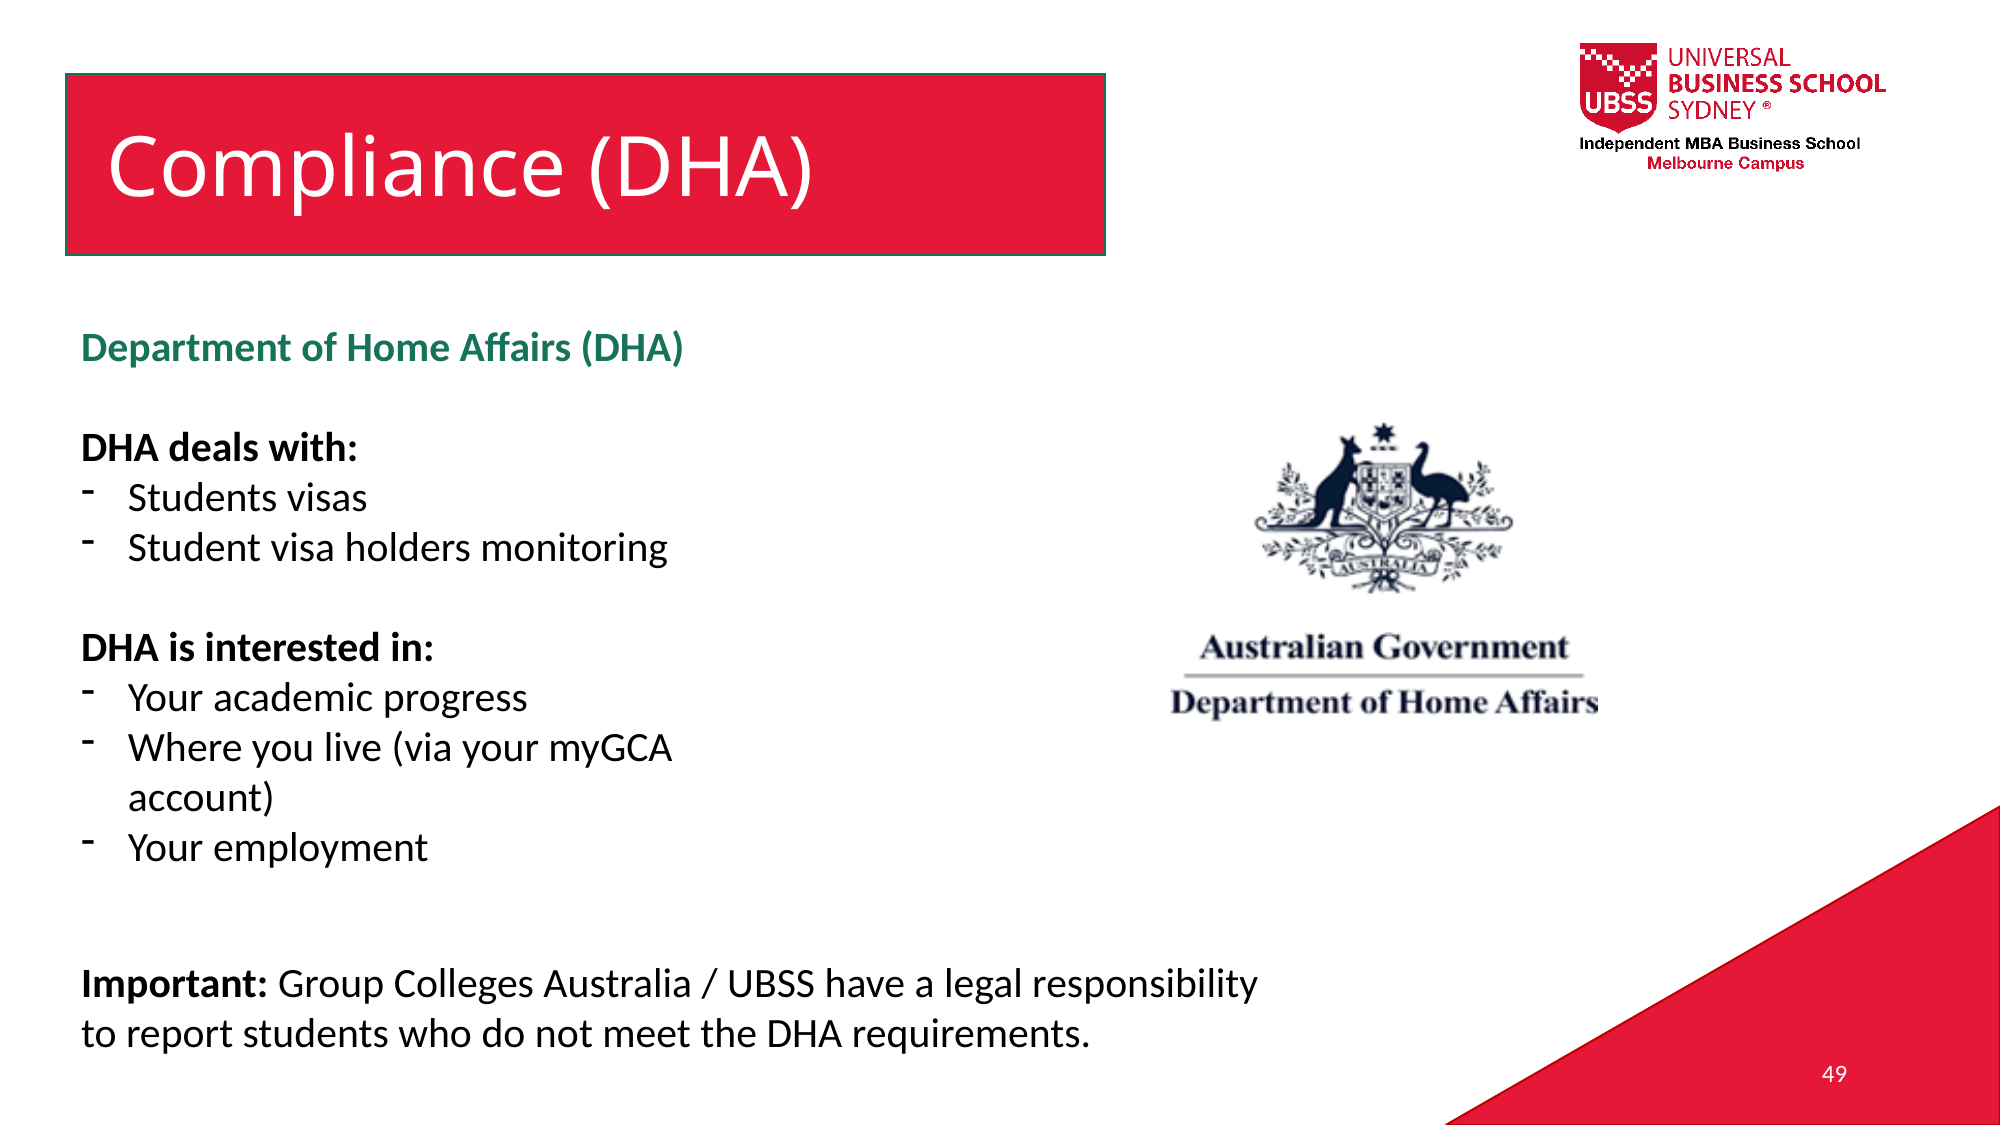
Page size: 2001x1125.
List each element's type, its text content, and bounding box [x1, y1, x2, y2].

slide_number 49 [1412, 1042, 1863, 1103]
text_box [1445, 805, 2000, 1125]
text_box Important: Group Colleges Australia / UBSS have a legal responsibility to report students who do not meet the DHA requirements. [66, 948, 1275, 1064]
picture [1574, 39, 1896, 172]
text_box Compliance (DHA) [92, 105, 1049, 221]
text_box Department of Home Affairs (DHA) DHA deals with: Students visas Student visa holders monitoring DHA is interested in: Your academic progress Where you live (via your myGCA account) Your employment [66, 311, 825, 927]
text_box [65, 73, 1106, 256]
picture [1169, 422, 1598, 724]
